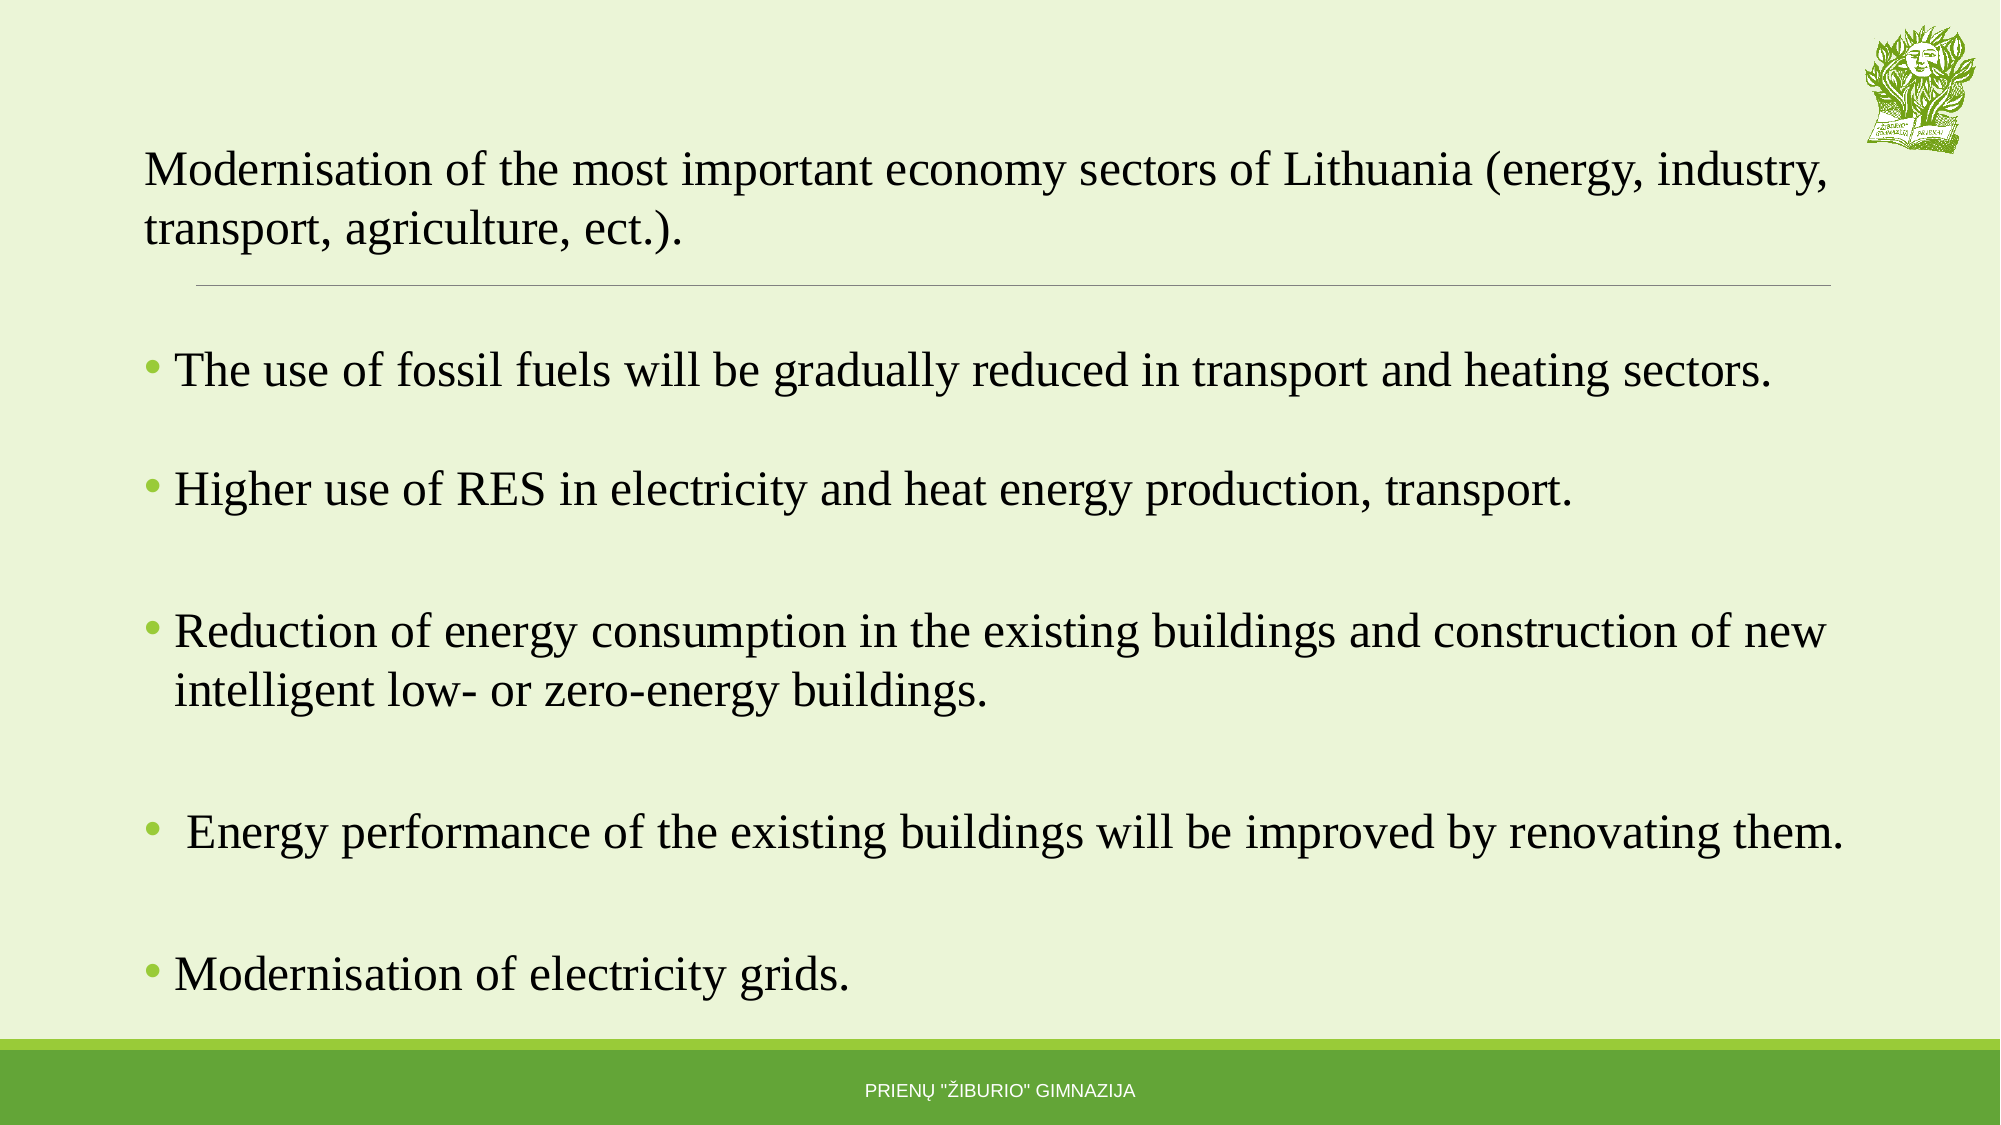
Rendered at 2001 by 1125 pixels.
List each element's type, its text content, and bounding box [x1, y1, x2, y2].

footer Prienų "Žiburio" gimnazija [604, 1059, 1396, 1120]
list Modernisation of the most important economy sectors of Lithuania (energy, industry, transport, agriculture, ect.). The use of fossil fuels will be gradually reduced in transport and heating sectors. Higher use of RES in electricity and heat energy production, transport. Reduction of energy consumption in the existing buildings and construction of new intelligent low- or zero-energy buildings. Energy performance of the existing buildings will be improved by renovating them. Modernisation of electricity grids. [112, 128, 1854, 1075]
